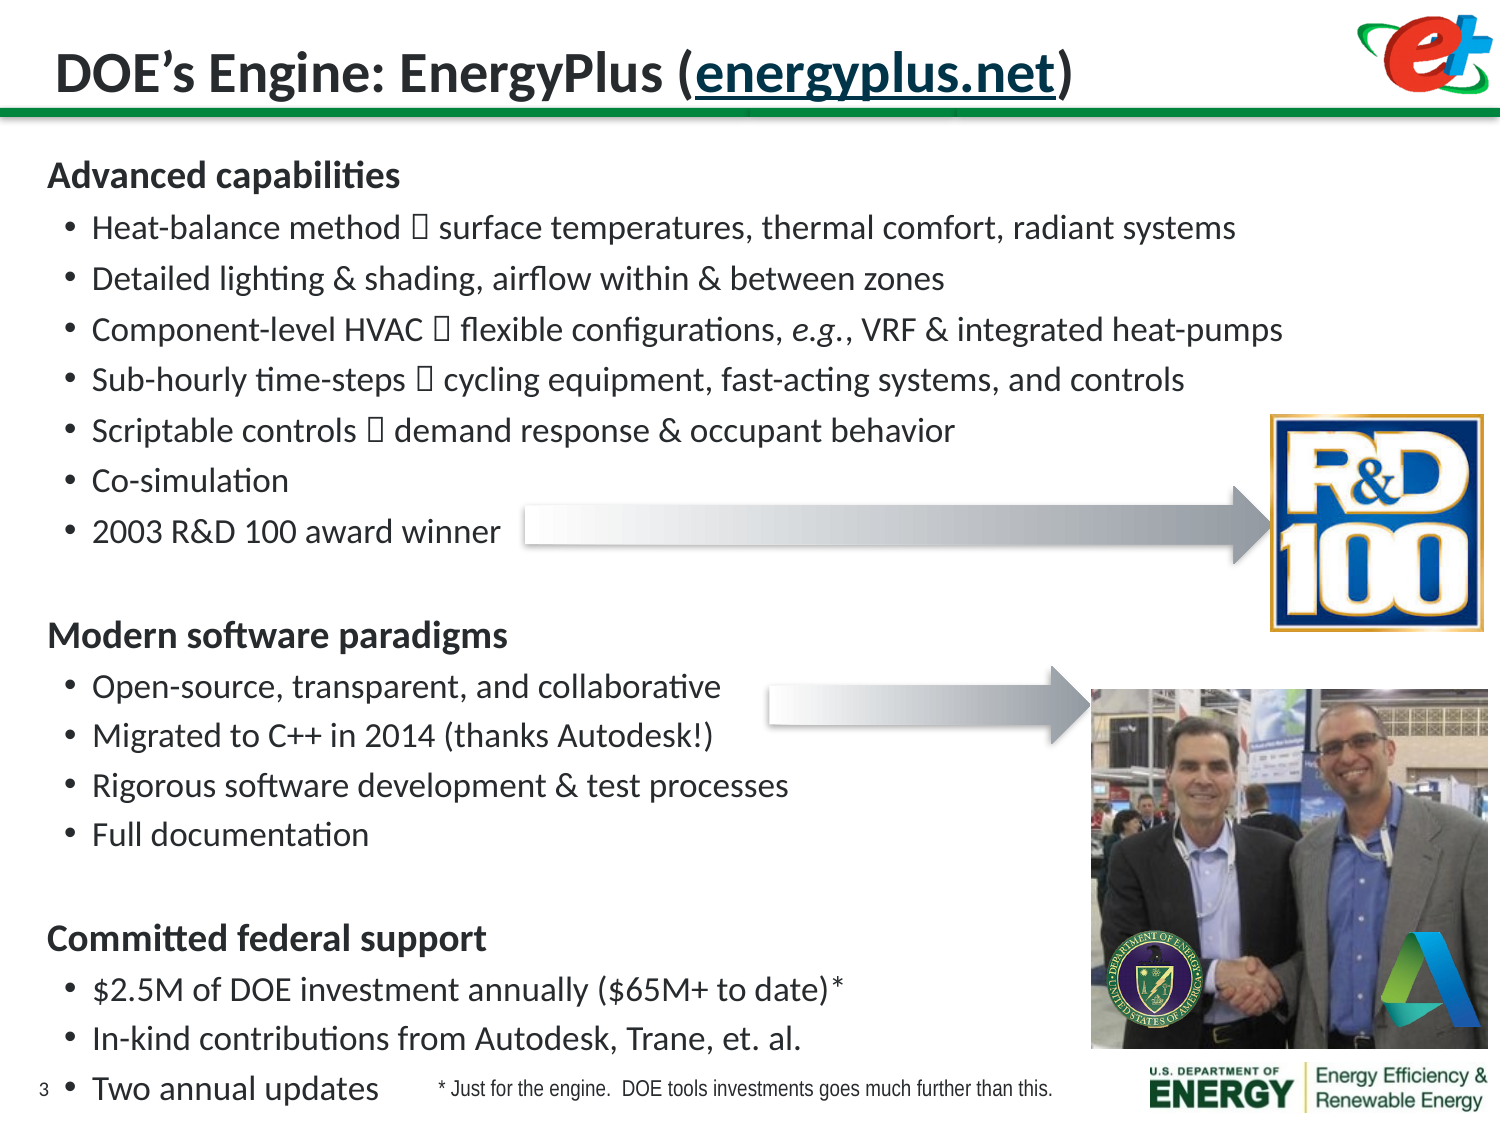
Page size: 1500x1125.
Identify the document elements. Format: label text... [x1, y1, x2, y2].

text_box * Just for the engine. DOE tools investments goes much further than this. [423, 1066, 1067, 1115]
picture [1355, 13, 1494, 97]
title DOE’s Engine: EnergyPlus (energyplus.net) [40, 0, 1425, 141]
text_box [1091, 689, 1488, 1049]
picture [1270, 413, 1484, 633]
list Advanced capabilities Heat-balance method  surface temperatures, thermal comfort, radiant systems Detailed lighting & shading, airflow within & between zones Component-level HVAC  flexible configurations, e.g., VRF & integrated heat-pumps Sub-hourly time-steps  cycling equipment, fast-acting systems, and controls Scriptable controls  demand response & occupant behavior Co-simulation 2003 R&D 100 award winner Modern software paradigms Open-source, transparent, and collaborative Migrated to C++ in 2014 (thanks Autodesk!) Rigorous software development & test processes Full documentation Committed federal support $2.5M of DOE investment annually ($65M+ to date)* In-kind contributions from Autodesk, Trane, et. al. Two annual updates [32, 141, 1500, 1125]
